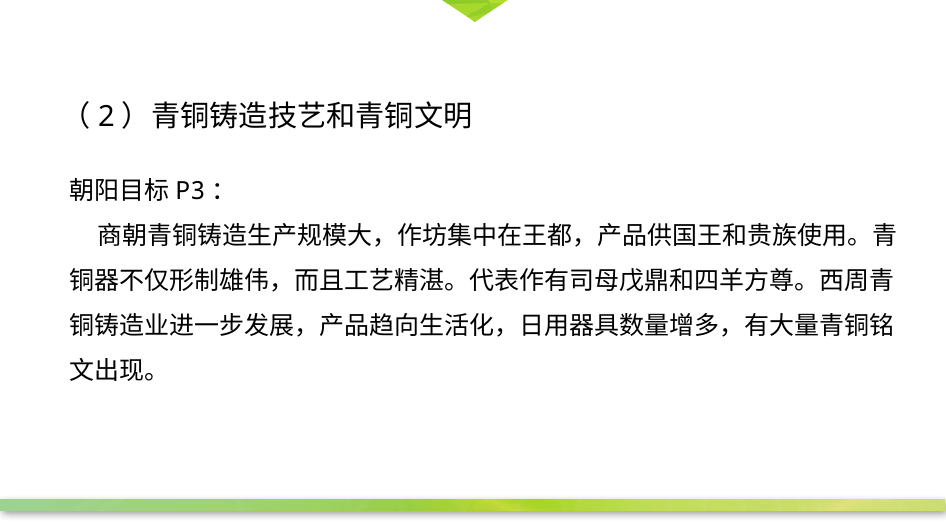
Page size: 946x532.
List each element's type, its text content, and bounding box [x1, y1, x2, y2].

text_box （2）青铜铸造技艺和青铜文明 [41, 93, 509, 137]
picture [0, 499, 945, 511]
text_box 朝阳目标P3： 商朝青铜铸造生产规模大，作坊集中在王都，产品供国王和贵族使用。青铜器不仅形制雄伟，而且工艺精湛。代表作有司母戊鼎和四羊方尊。西周青铜铸造业进一步发展，产品趋向生活化，日用器具数量增多，有大量青铜铭文出现。 [61, 155, 909, 389]
text_box [440, 0, 510, 24]
